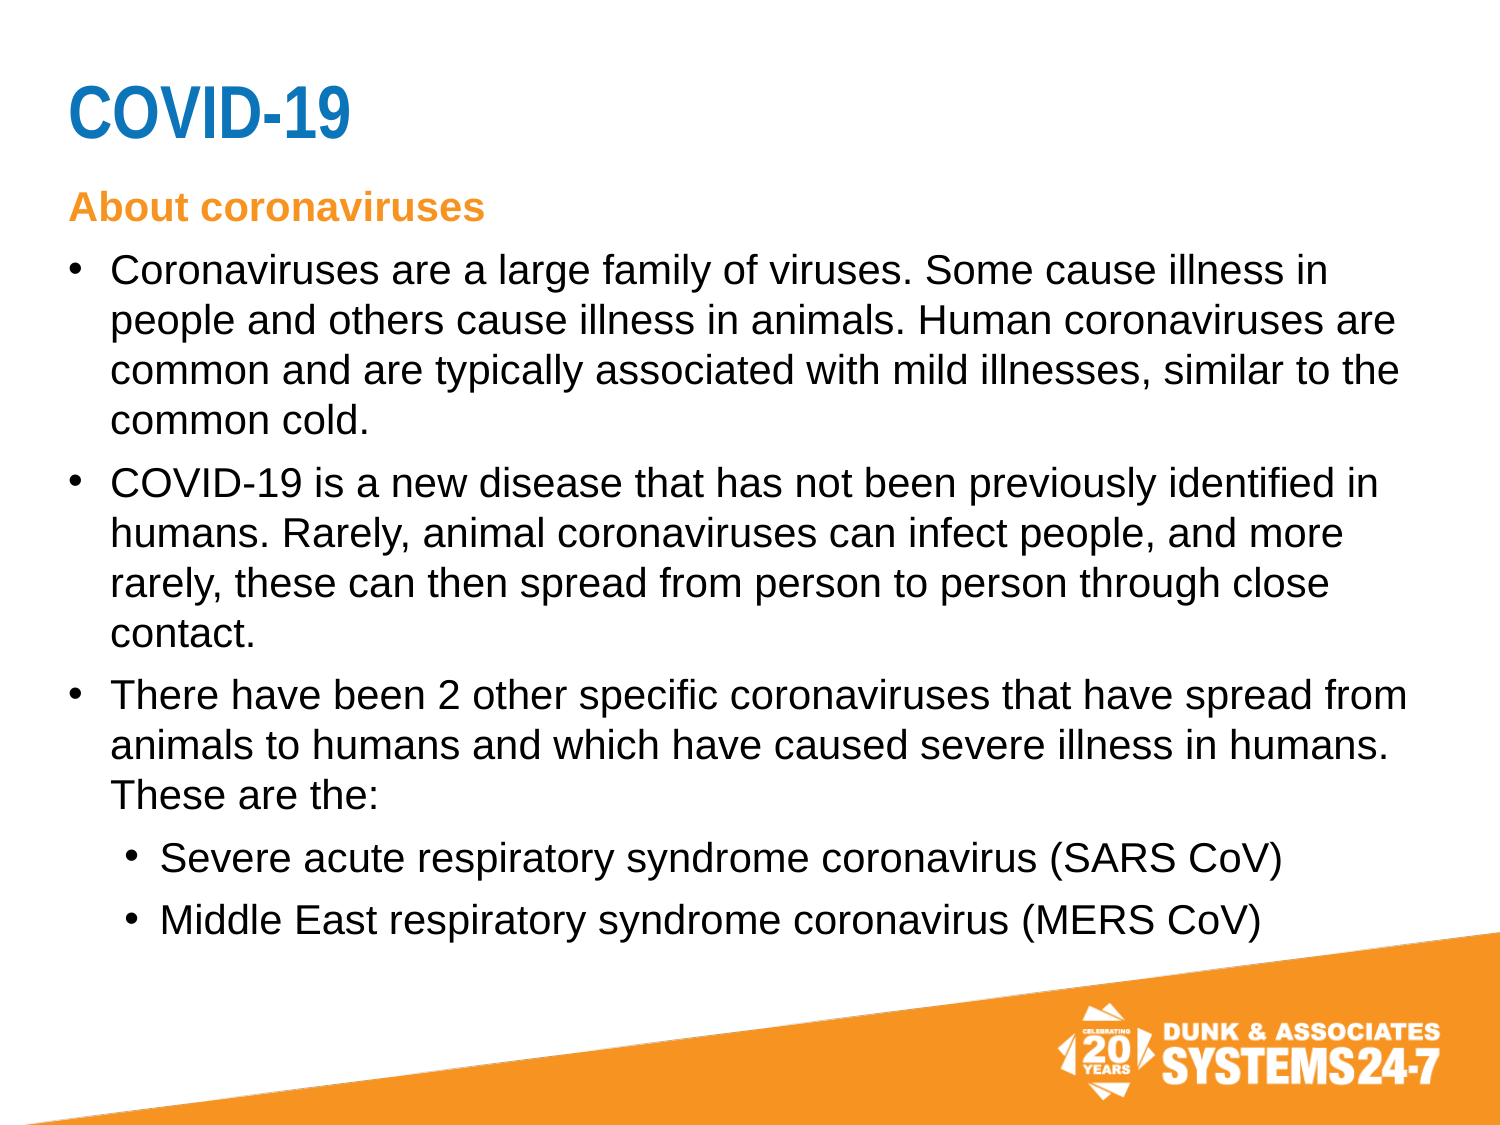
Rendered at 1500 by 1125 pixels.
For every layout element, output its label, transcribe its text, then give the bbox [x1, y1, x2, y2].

title COVID-19 [53, 7, 1471, 161]
list About coronaviruses Coronaviruses are a large family of viruses. Some cause illness in people and others cause illness in animals. Human coronaviruses are common and are typically associated with mild illnesses, similar to the common cold. COVID-19 is a new disease that has not been previously identified in humans. Rarely, animal coronaviruses can infect people, and more rarely, these can then spread from person to person through close contact. There have been 2 other specific coronaviruses that have spread from animals to humans and which have caused severe illness in humans. These are the: Severe acute respiratory syndrome coronavirus (SARS CoV) Middle East respiratory syndrome coronavirus (MERS CoV) [53, 172, 1471, 956]
picture [0, 0, 1500, 1125]
